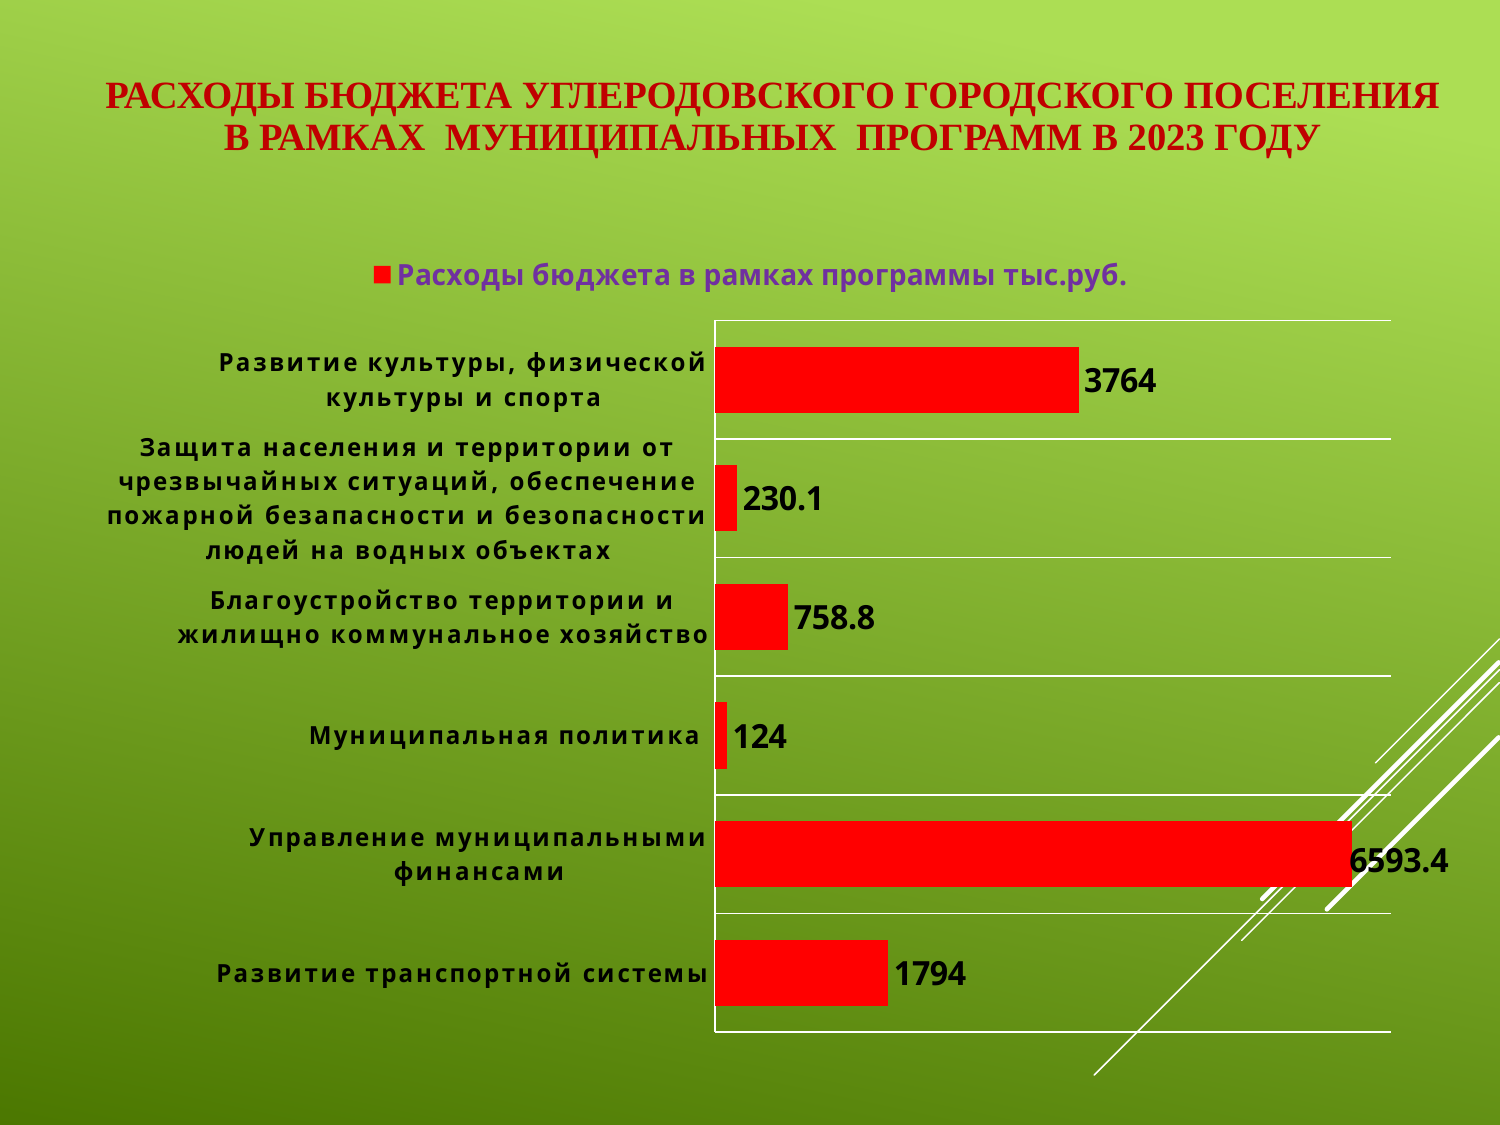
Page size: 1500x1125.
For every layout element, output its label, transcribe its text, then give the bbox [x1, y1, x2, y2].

title Расходы бюджета УГЛЕРОДОВСКОГО ГОРОДСКОГО поселения в рамках муниципальных программ в 2023 году [87, 50, 1458, 184]
chart [99, 237, 1451, 1056]
